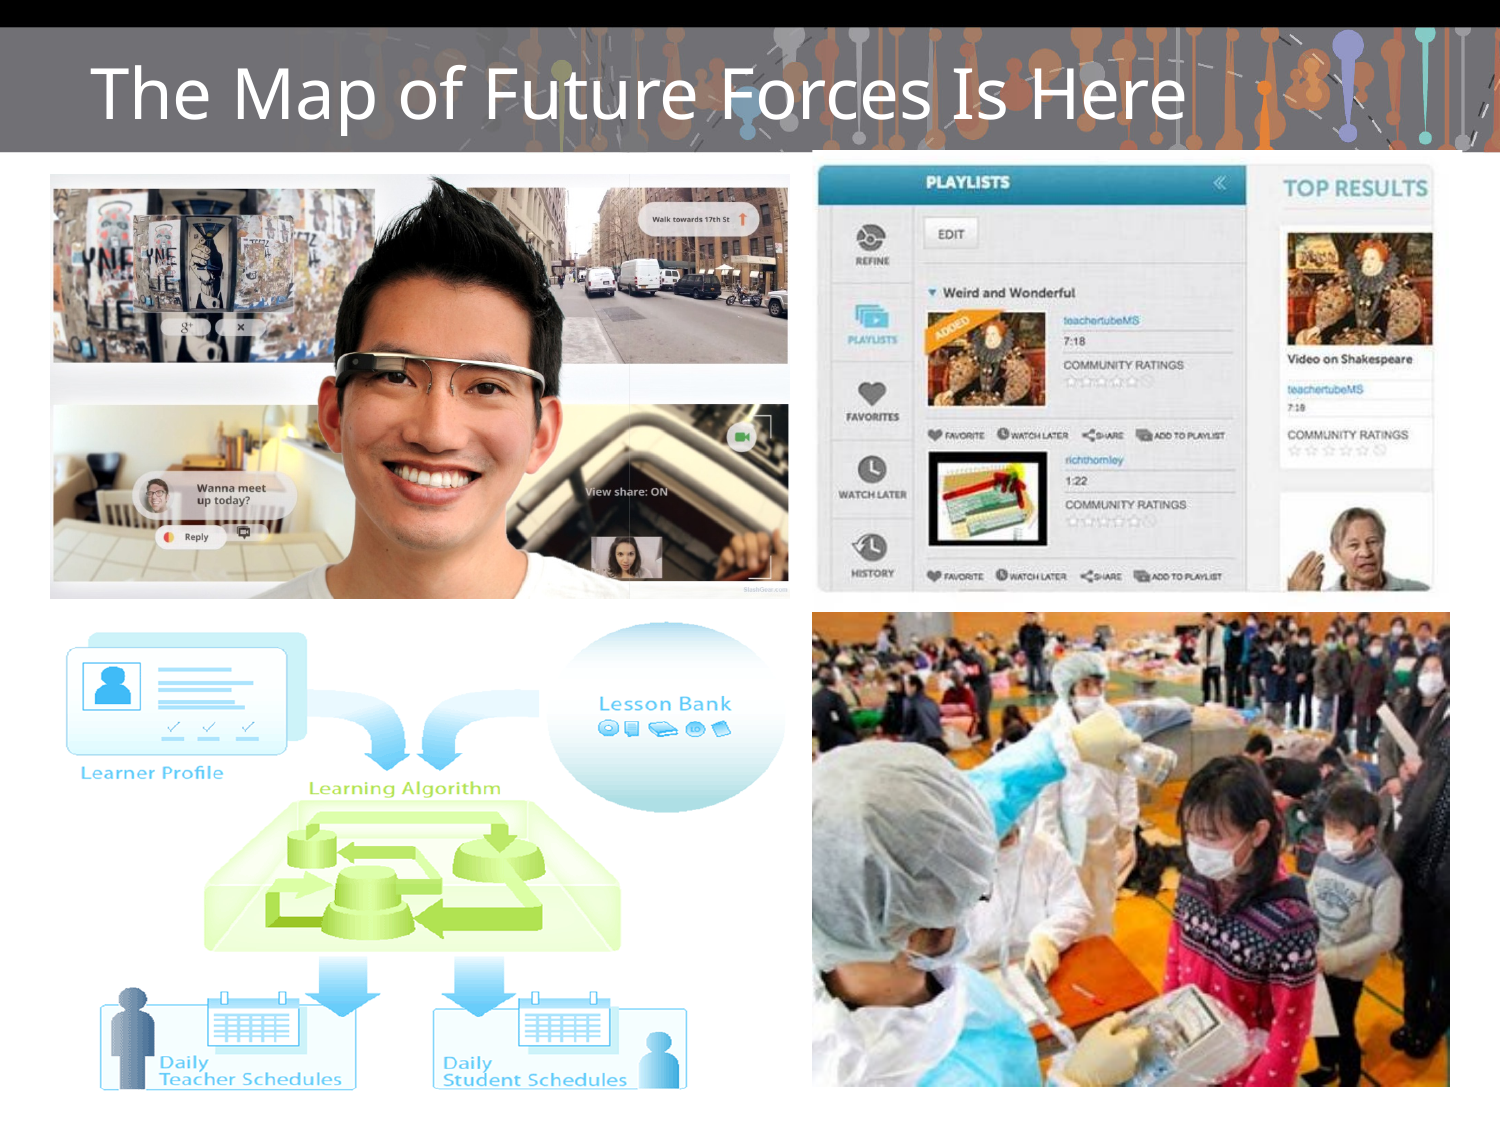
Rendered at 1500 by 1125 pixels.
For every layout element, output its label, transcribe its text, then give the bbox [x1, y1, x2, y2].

picture [0, 0, 1500, 1125]
title The Map of Future Forces Is Here [74, 44, 1500, 138]
